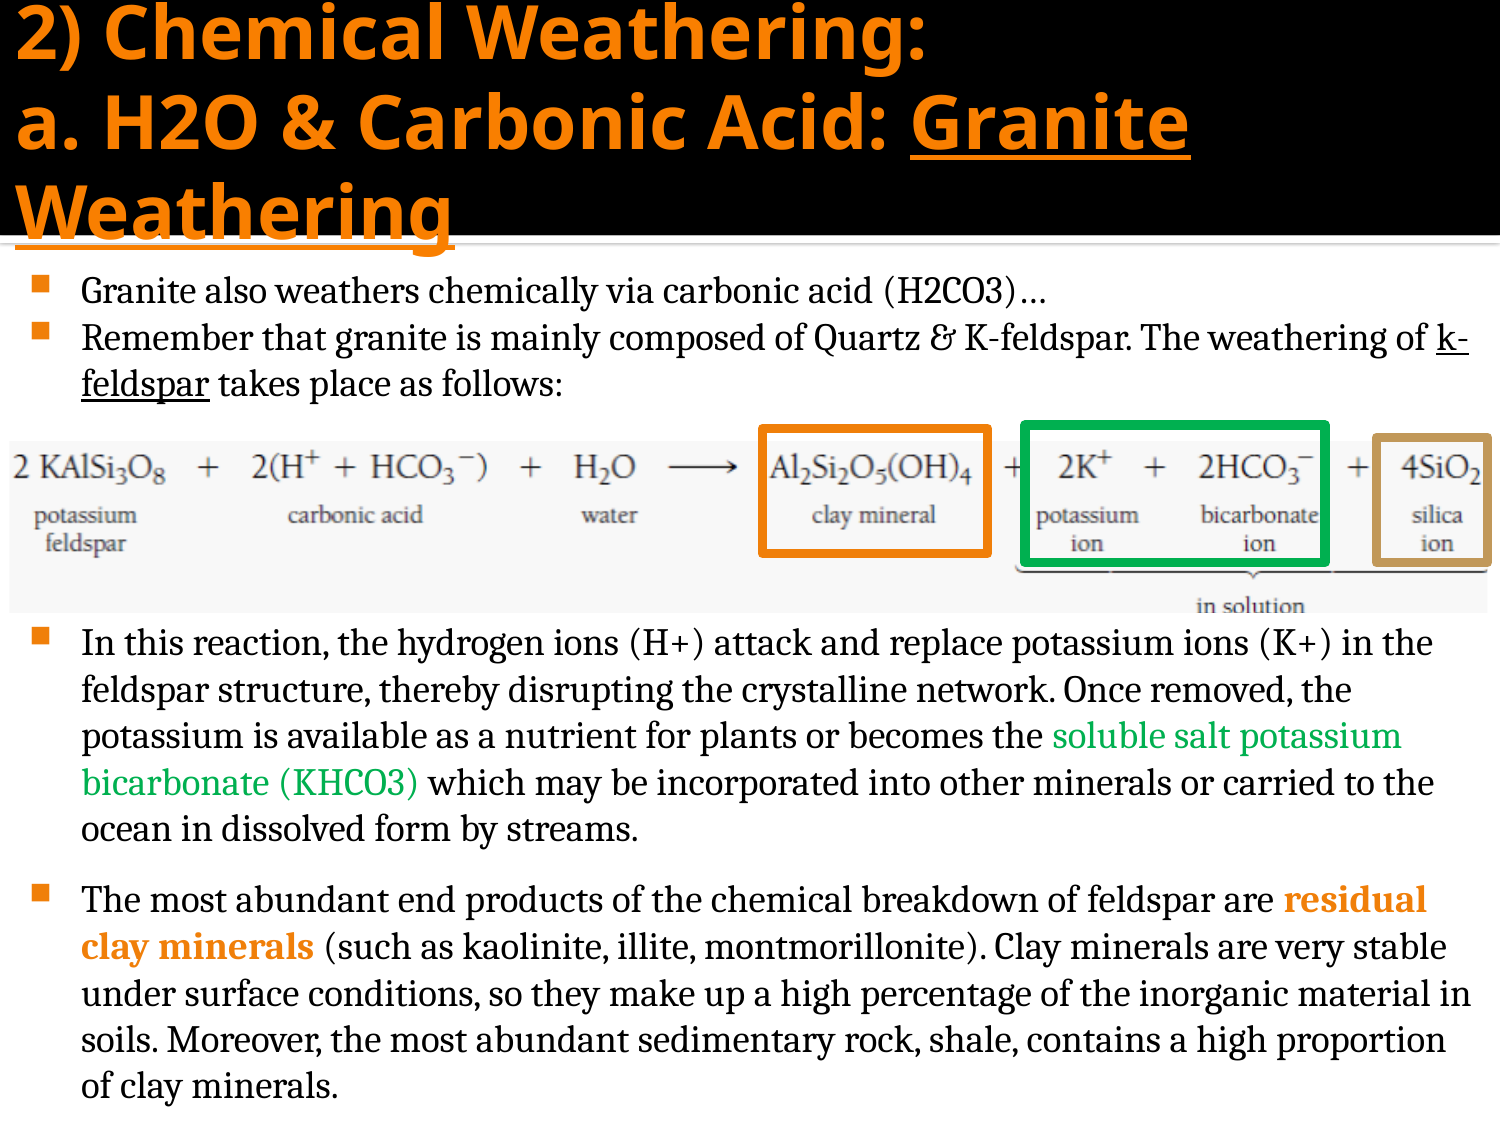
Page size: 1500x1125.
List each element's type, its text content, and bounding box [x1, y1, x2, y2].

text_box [9, 424, 1488, 613]
list Granite also weathers chemically via carbonic acid (H2CO3)… Remember that granite is mainly composed of Quartz & K-feldspar. The weathering of k-feldspar takes place as follows: In this reaction, the hydrogen ions (H+) attack and replace potassium ions (K+) in the feldspar structure, thereby disrupting the crystalline network. Once removed, the potassium is available as a nutrient for plants or becomes the soluble salt potassium bicarbonate (KHCO3) which may be incorporated into other minerals or carried to the ocean in dissolved form by streams. The most abundant end products of the chemical breakdown of feldspar are residual clay minerals (such as kaolinite, illite, montmorillonite). Clay minerals are very stable under surface conditions, so they make up a high percentage of the inorganic material in soils. Moreover, the most abundant sedimentary rock, shale, contains a high proportion of clay minerals. [0, 249, 1500, 1125]
title 2) Chemical Weathering: a. H2O & Carbonic Acid: Granite Weathering [0, 12, 1500, 226]
